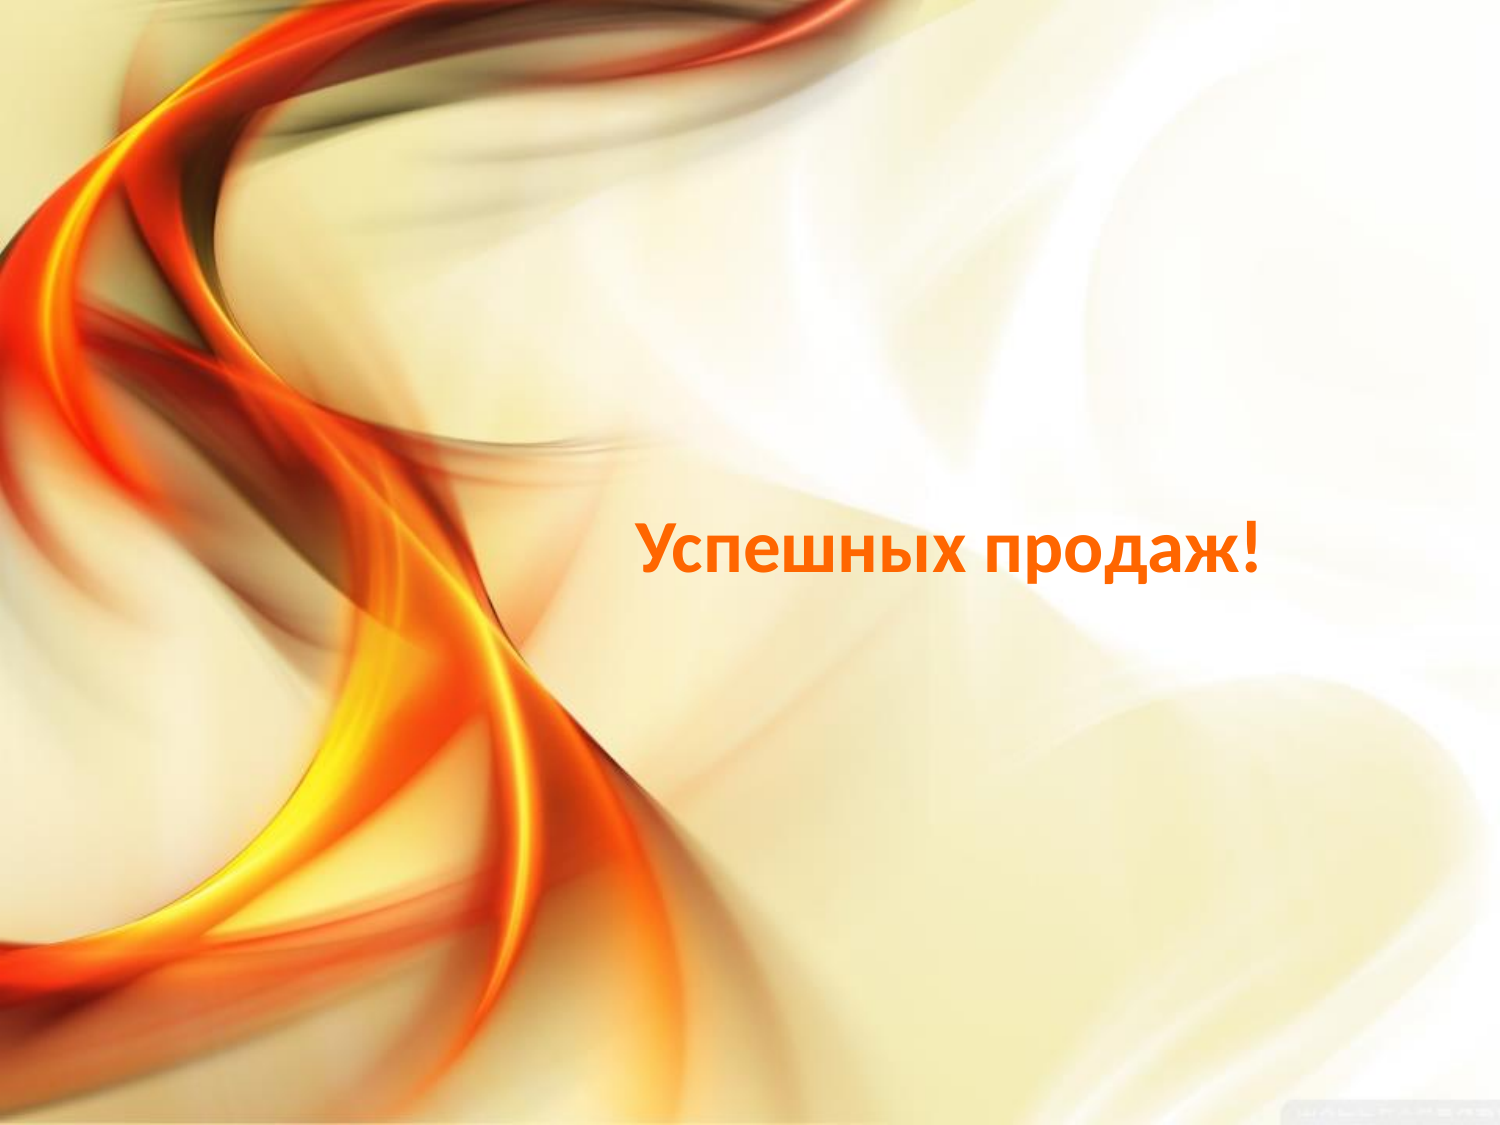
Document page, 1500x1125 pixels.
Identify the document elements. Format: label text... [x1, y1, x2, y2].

title Успешных продаж! [620, 451, 1308, 634]
picture [0, 0, 1500, 1125]
